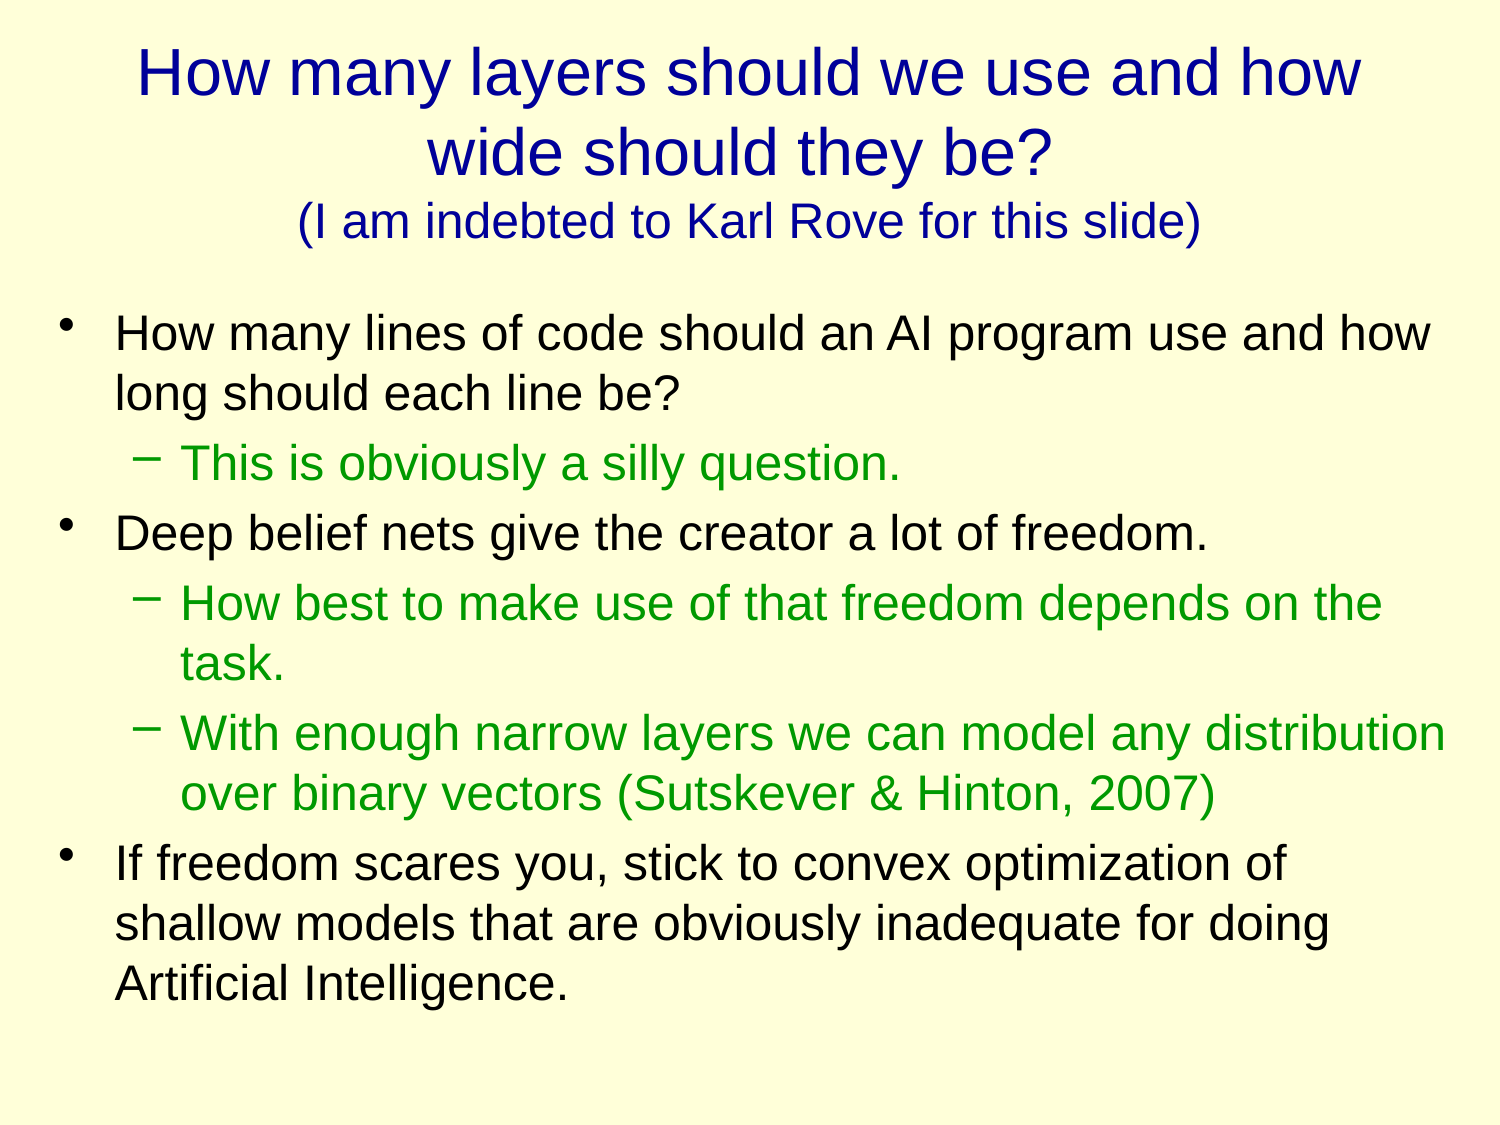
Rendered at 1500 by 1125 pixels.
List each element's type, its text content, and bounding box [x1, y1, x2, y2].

title How many layers should we use and how wide should they be? (I am indebted to Karl Rove for this slide) [74, 44, 1426, 233]
list How many lines of code should an AI program use and how long should each line be? This is obviously a silly question. Deep belief nets give the creator a lot of freedom. How best to make use of that freedom depends on the task. With enough narrow layers we can model any distribution over binary vectors (Sutskever & Hinton, 2007) If freedom scares you, stick to convex optimization of shallow models that are obviously inadequate for doing Artificial Intelligence. [42, 292, 1469, 1055]
